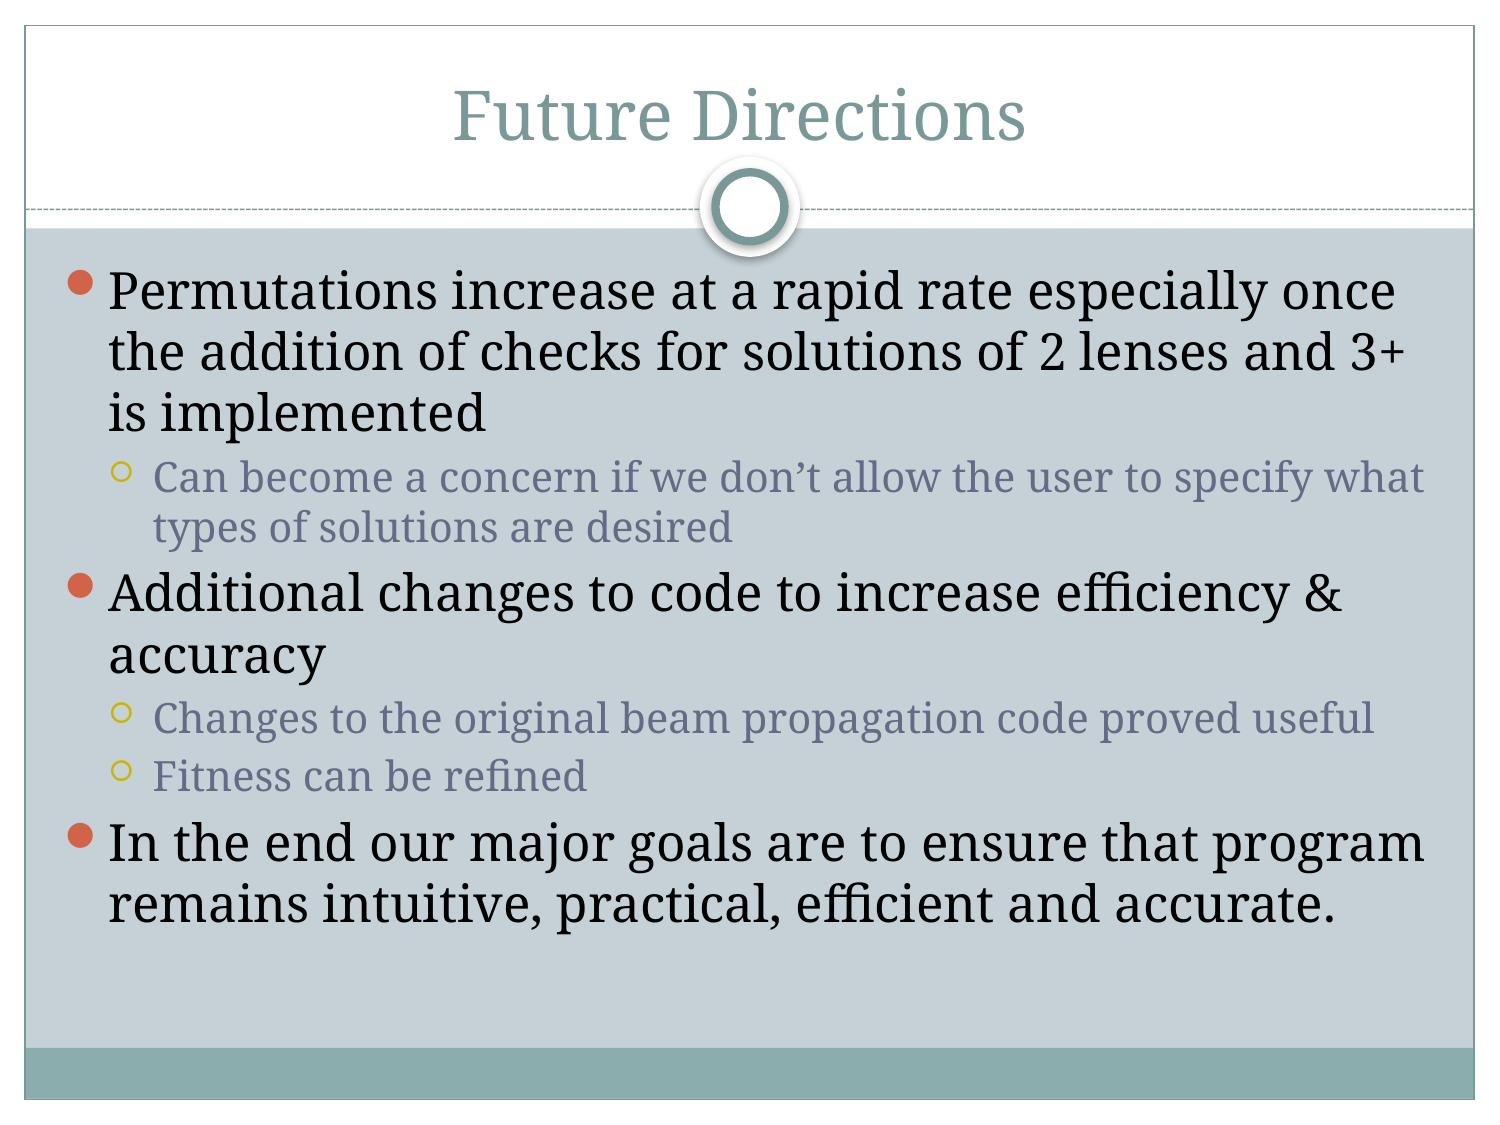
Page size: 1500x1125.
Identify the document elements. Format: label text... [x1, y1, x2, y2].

title Future Directions [49, 37, 1450, 162]
list Permutations increase at a rapid rate especially once the addition of checks for solutions of 2 lenses and 3+ is implemented Can become a concern if we don’t allow the user to specify what types of solutions are desired Additional changes to code to increase efficiency & accuracy Changes to the original beam propagation code proved useful Fitness can be refined In the end our major goals are to ensure that program remains intuitive, practical, efficient and accurate. [49, 250, 1445, 1001]
